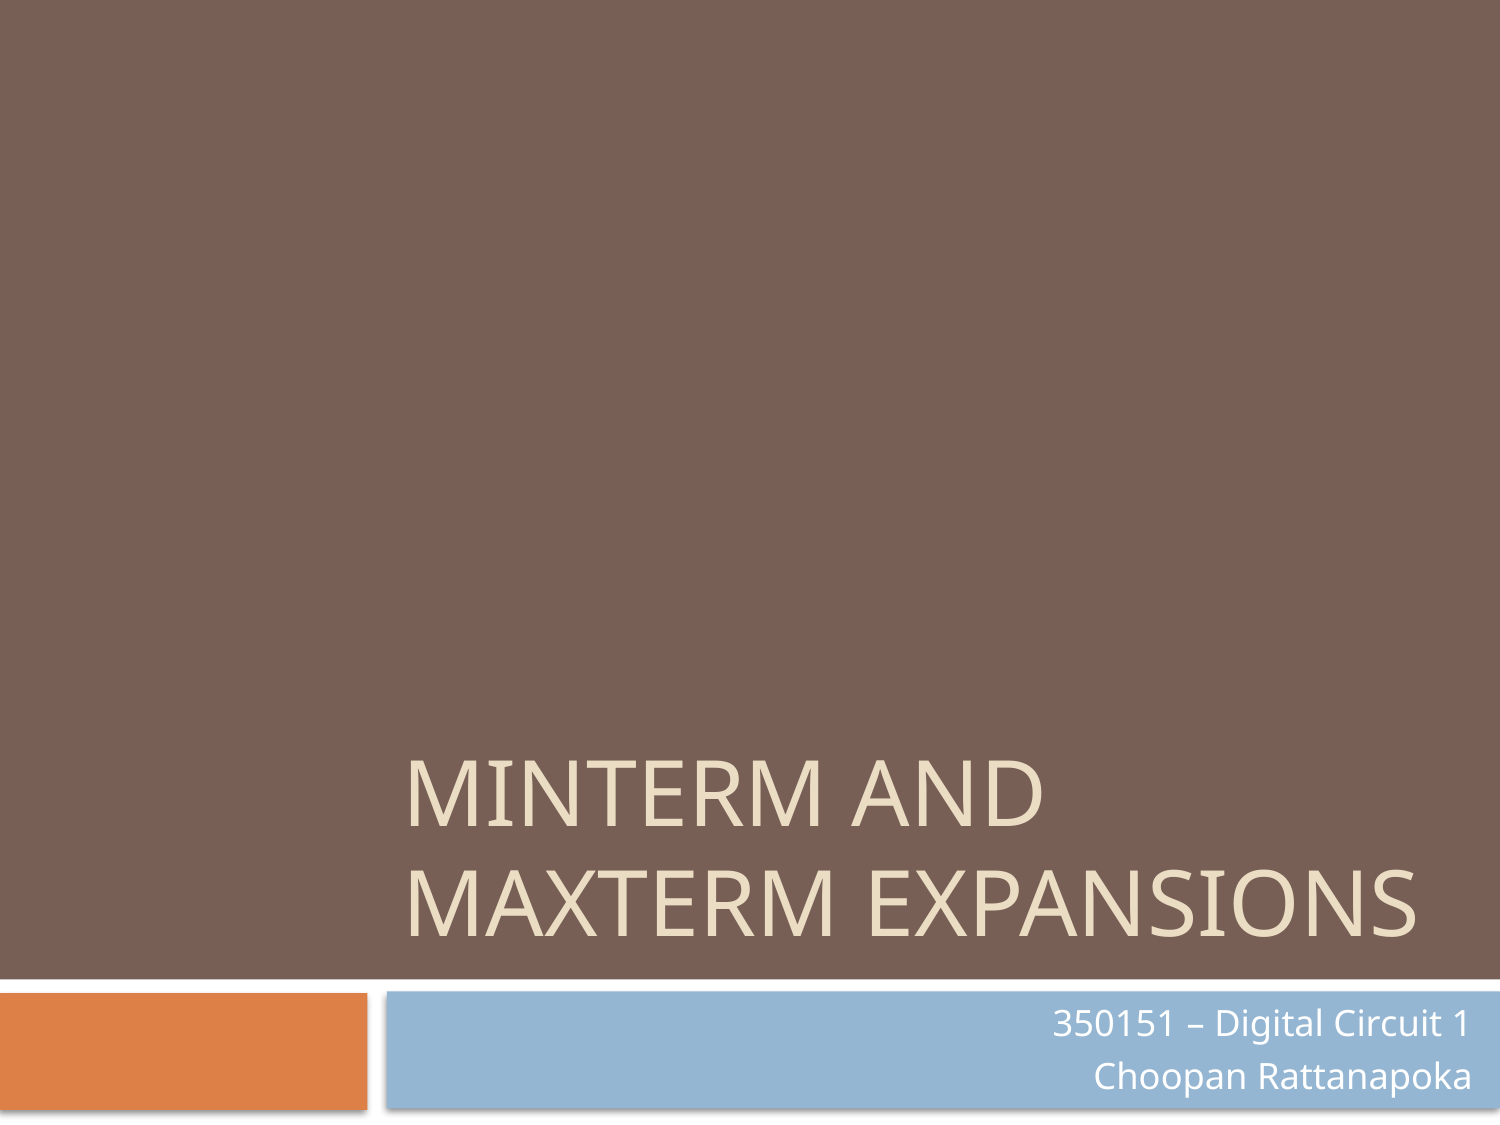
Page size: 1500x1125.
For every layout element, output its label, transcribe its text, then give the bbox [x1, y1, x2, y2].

subtitle 350151 – Digital Circuit 1 Choopan Rattanapoka [387, 992, 1488, 1105]
title Minterm and MAXTERM Expansions [387, 662, 1450, 963]
